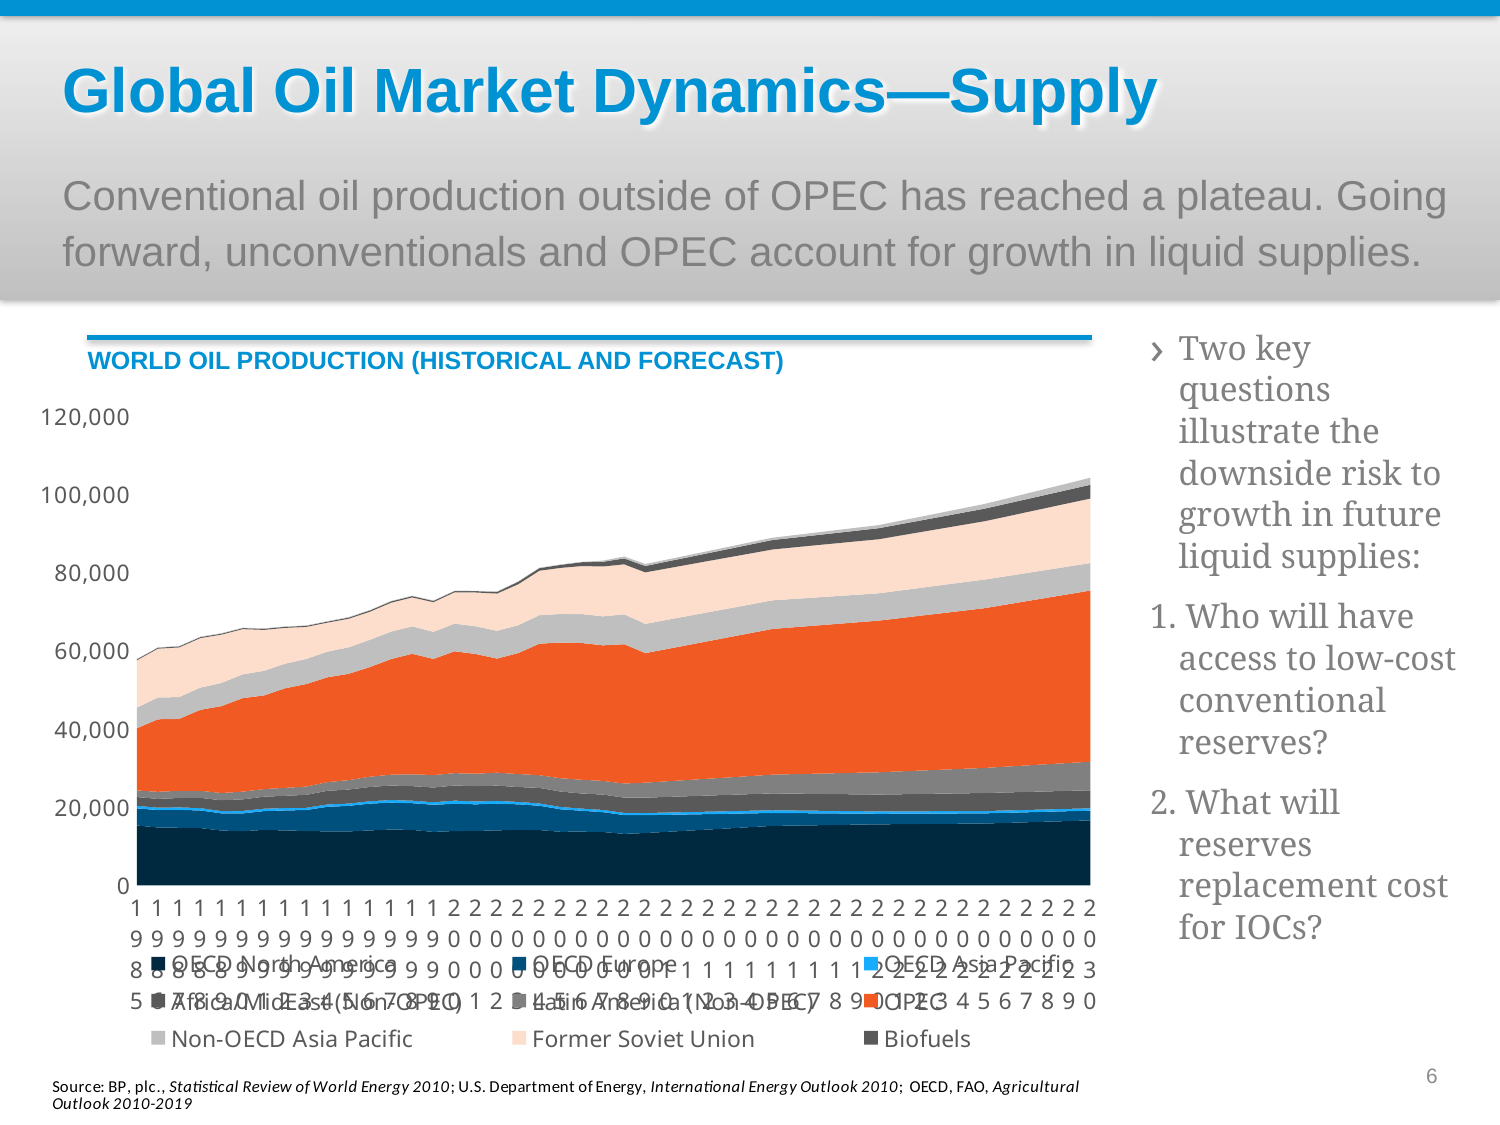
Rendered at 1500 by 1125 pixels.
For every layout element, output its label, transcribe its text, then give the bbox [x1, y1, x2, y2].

text_box Conventional oil production outside of OPEC has reached a plateau. Going forward, unconventionals and OPEC account for growth in liquid supplies. [62, 162, 1475, 300]
slide_number 5 [1129, 1062, 1438, 1108]
title Global Oil Market Dynamics—Supply [62, 50, 1275, 150]
text_box Two key questions illustrate the downside risk to growth in future liquid supplies: 1. Who will have access to low-cost conventional reserves? 2. What will reserves replacement cost for IOCs? [1149, 324, 1463, 888]
text_box WORLD OIL PRODUCTION (HISTORICAL AND FORECAST) [87, 344, 850, 383]
chart [37, 399, 1126, 1125]
